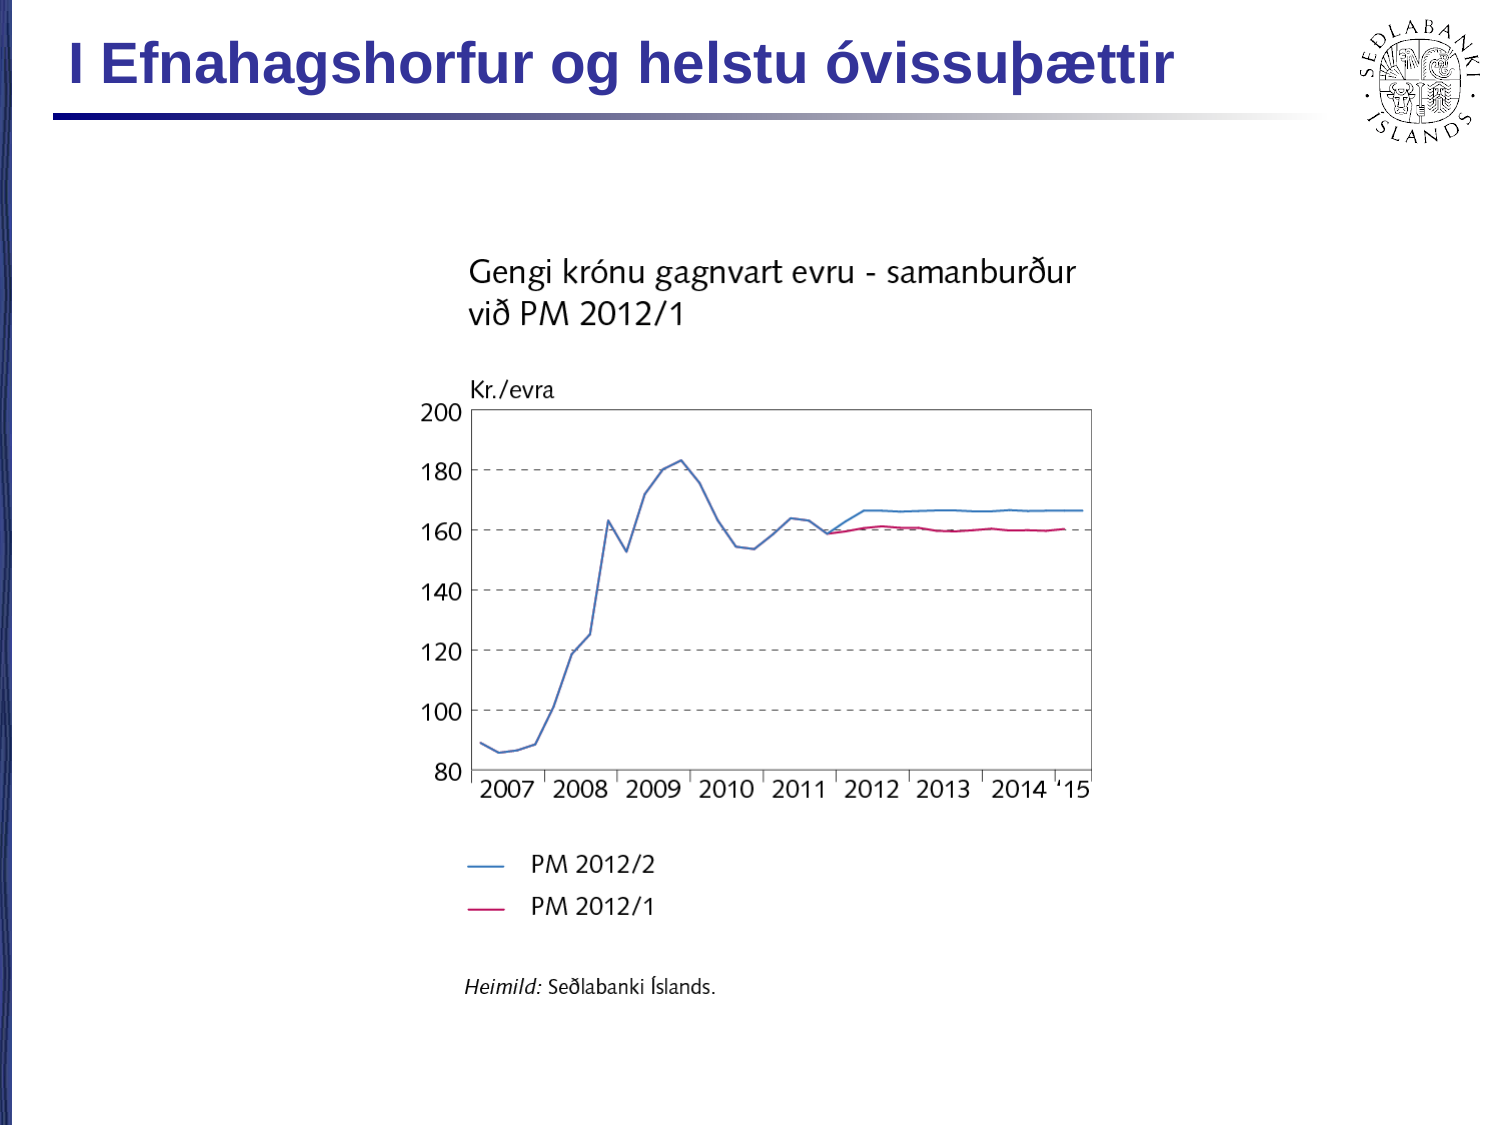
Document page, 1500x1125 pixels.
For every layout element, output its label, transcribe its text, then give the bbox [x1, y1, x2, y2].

title I Efnahagshorfur og helstu óvissuþættir [52, 10, 1330, 111]
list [420, 209, 1092, 999]
picture [0, 0, 12, 1125]
picture [1357, 18, 1482, 149]
